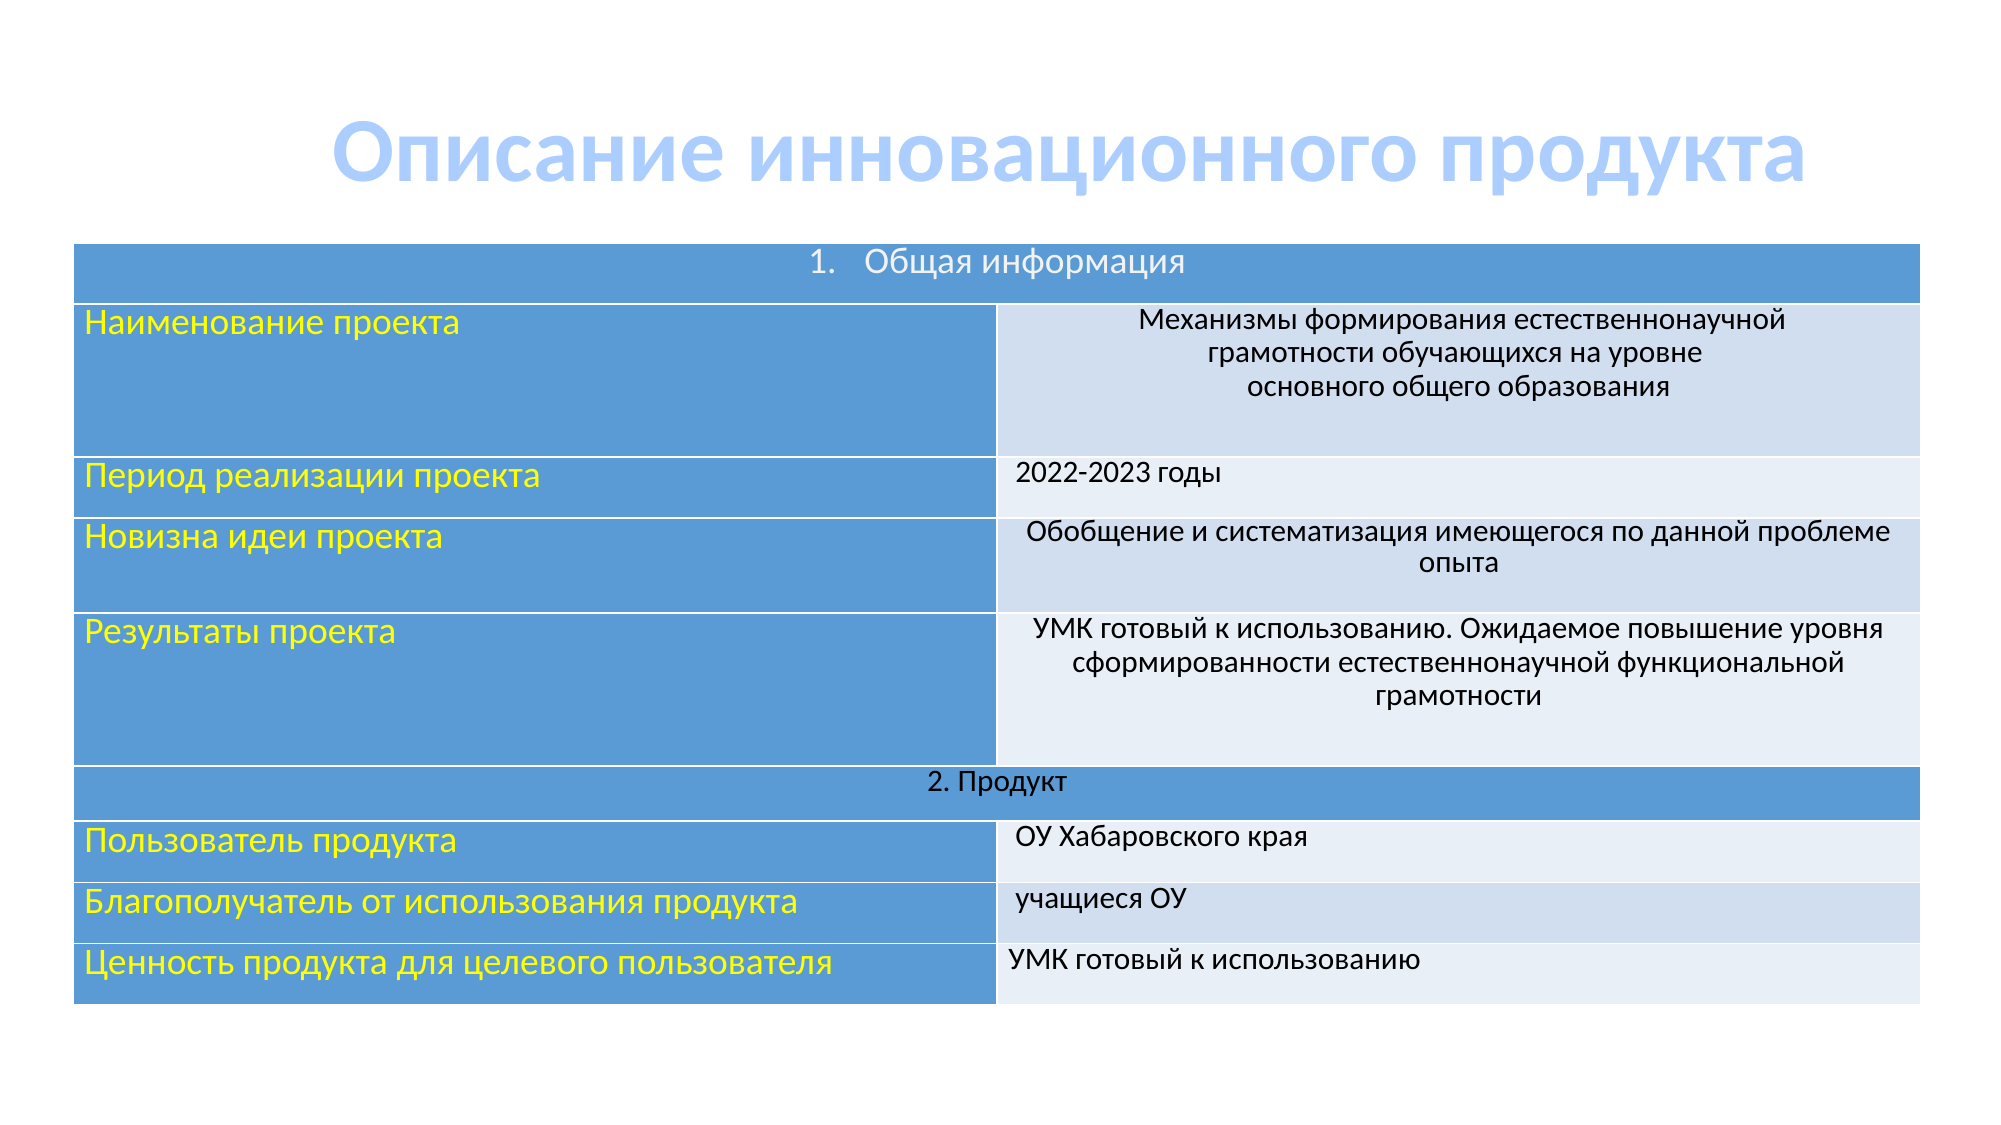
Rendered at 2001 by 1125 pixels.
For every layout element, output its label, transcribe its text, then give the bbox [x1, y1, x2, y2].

table_cell УМК готовый к использованию [998, 944, 1920, 1004]
table_header Общая информация [74, 244, 1920, 303]
table_cell Благополучатель от использования продукта [74, 883, 996, 943]
table_cell Механизмы формирования естественнонаучной грамотности обучающихся на уровне основного общего образования [998, 305, 1920, 456]
text_box Описание инновационного продукта [317, 82, 1825, 207]
table_cell Результаты проекта [74, 614, 996, 765]
table_cell УМК готовый к использованию. Ожидаемое повышение уровня сформированности естественнонаучной функциональной грамотности [998, 614, 1920, 765]
table_cell ОУ Хабаровского края [998, 822, 1920, 882]
table_cell Новизна идеи проекта [74, 519, 996, 612]
table_cell 2022-2023 годы [998, 458, 1920, 517]
table_cell Пользователь продукта [74, 822, 996, 882]
table_cell Наименование проекта [74, 305, 996, 456]
table_cell 2. Продукт [74, 767, 1920, 820]
table_cell учащиеся ОУ [998, 883, 1920, 943]
table_cell Ценность продукта для целевого пользователя [74, 944, 996, 1004]
table_cell Период реализации проекта [74, 458, 996, 517]
table_cell Обобщение и систематизация имеющегося по данной проблеме опыта [998, 519, 1920, 612]
